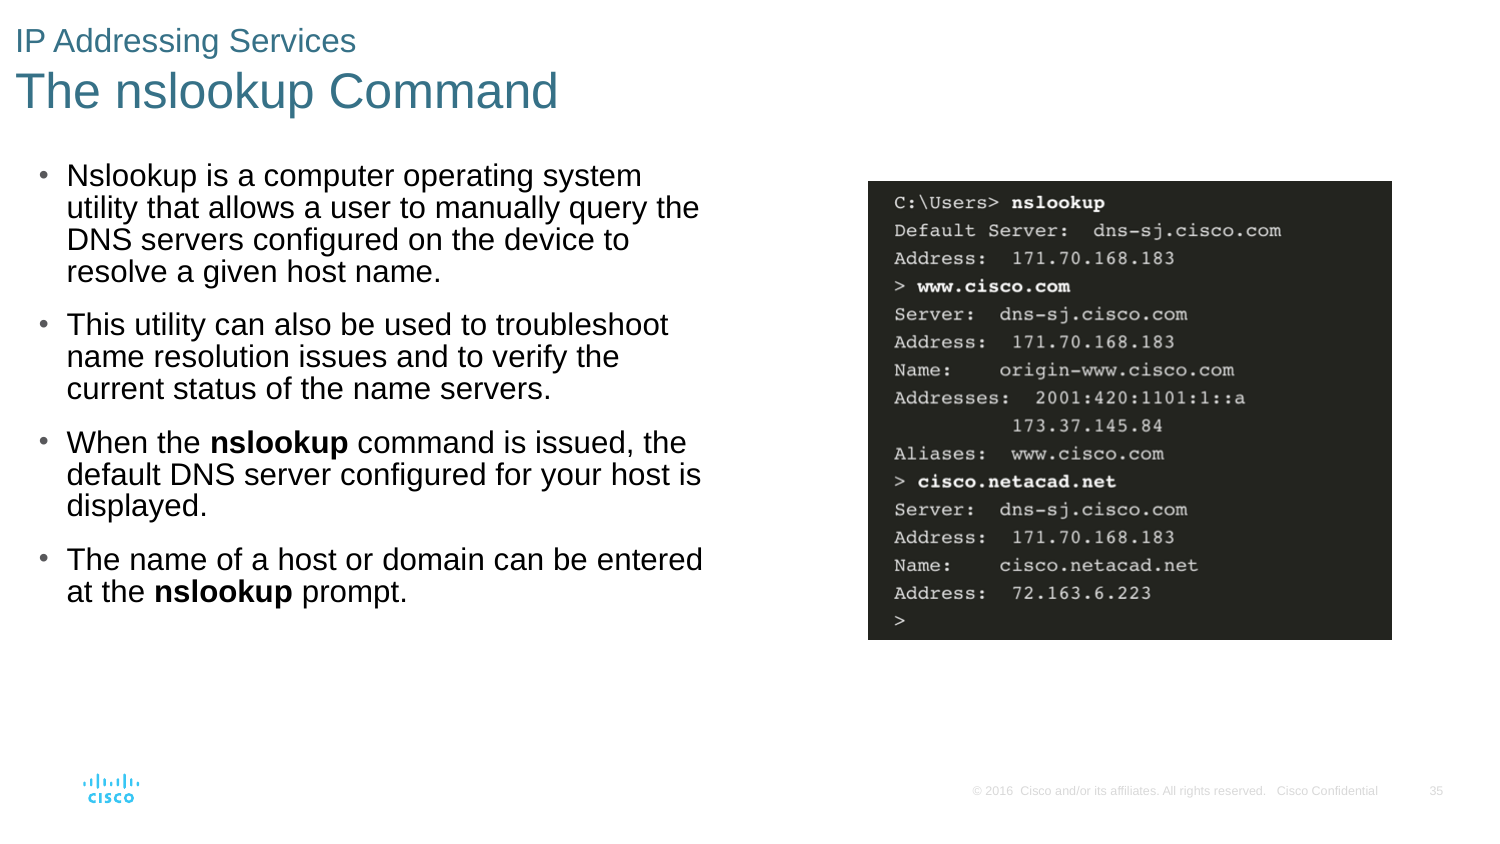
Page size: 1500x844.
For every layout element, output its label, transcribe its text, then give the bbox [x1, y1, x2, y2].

title IP Addressing Services The nslookup Command [0, 6, 1500, 131]
picture [867, 180, 1392, 640]
list Nslookup is a computer operating system utility that allows a user to manually query the DNS servers configured on the device to resolve a given host name. This utility can also be used to troubleshoot name resolution issues and to verify the current status of the name servers. When the nslookup command is issued, the default DNS server configured for your host is displayed. The name of a host or domain can be entered at the nslookup prompt. [23, 154, 750, 721]
